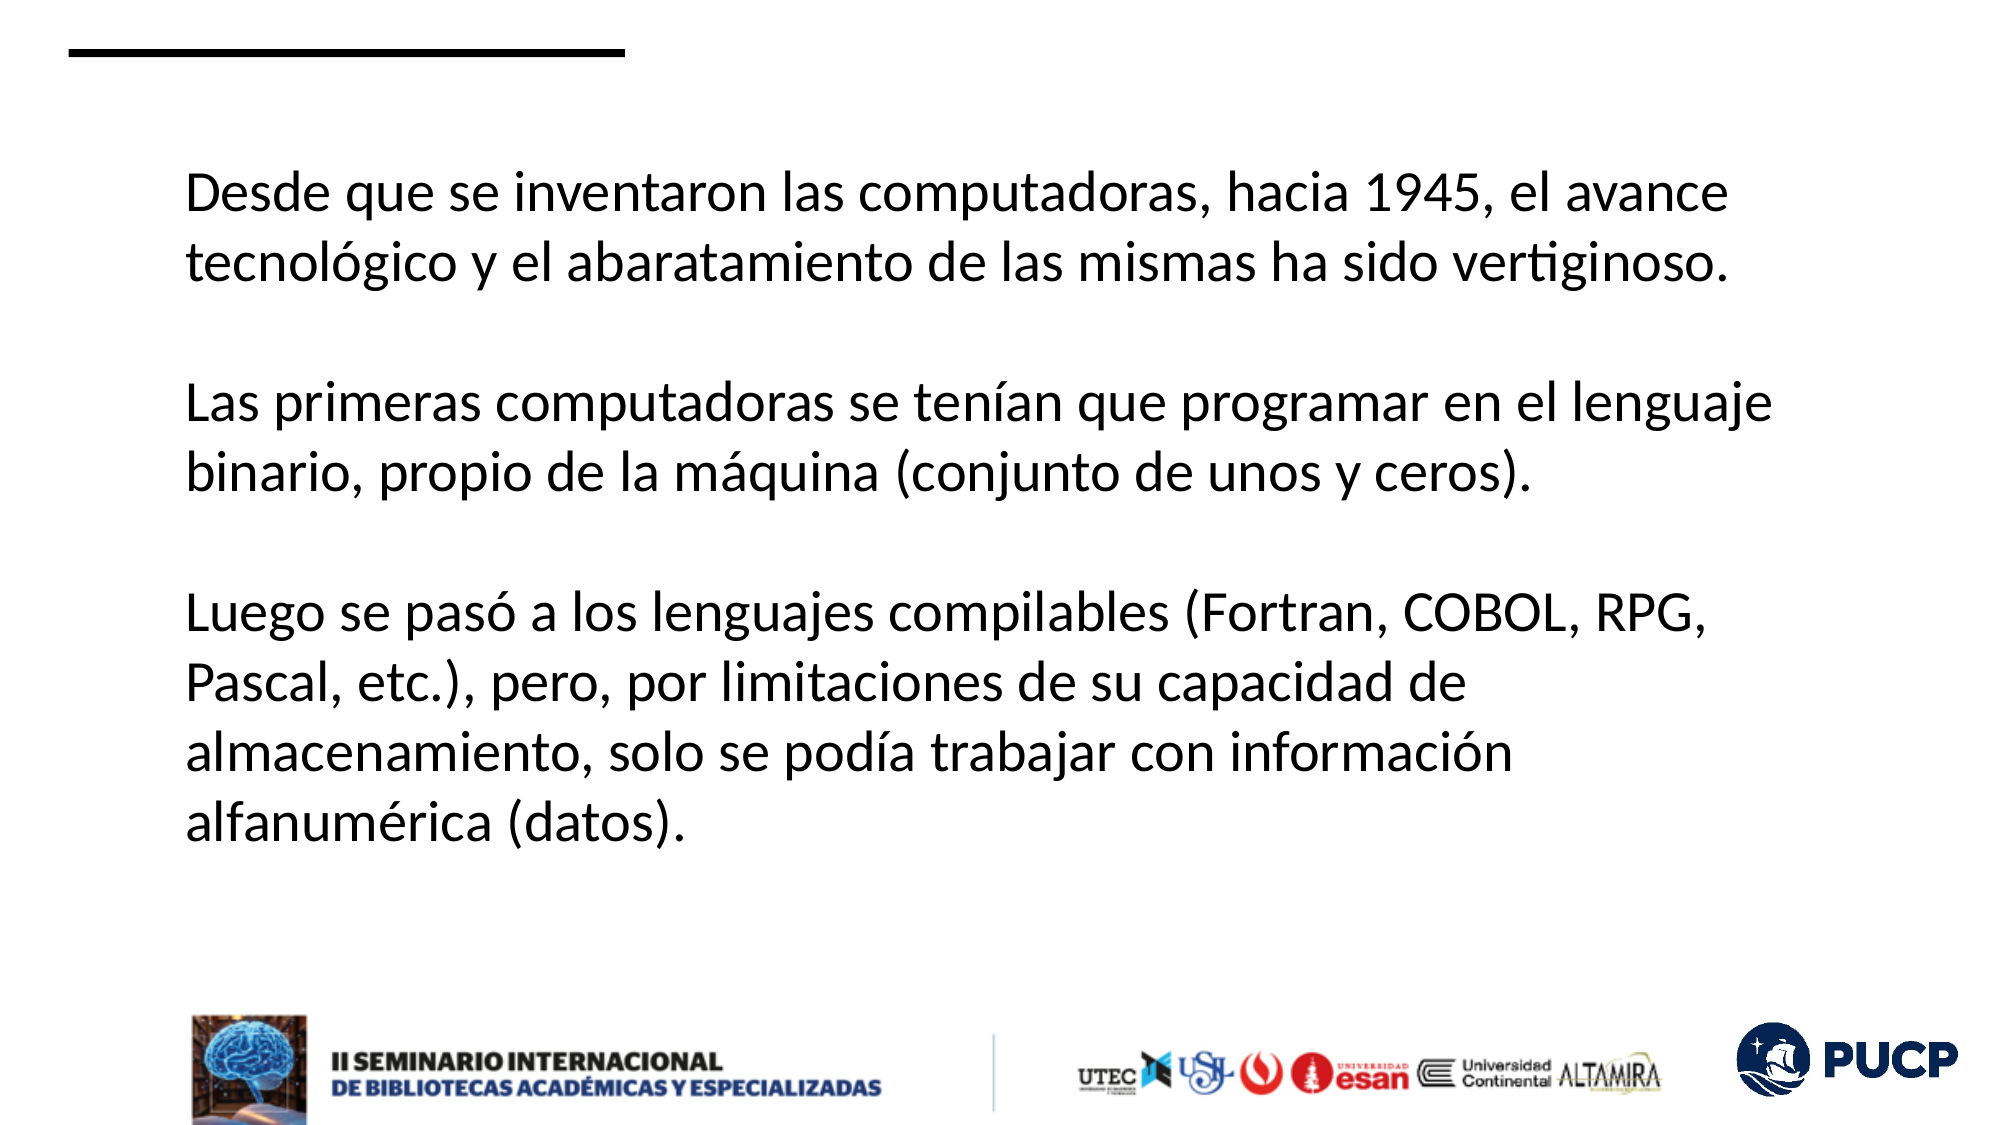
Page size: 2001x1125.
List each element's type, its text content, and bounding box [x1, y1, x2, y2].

list Desde que se inventaron las computadoras, hacia 1945, el avance tecnológico y el abaratamiento de las mismas ha sido vertiginoso. Las primeras computadoras se tenían que programar en el lenguaje binario, propio de la máquina (conjunto de unos y ceros). Luego se pasó a los lenguajes compilables (Fortran, COBOL, RPG, Pascal, etc.), pero, por limitaciones de su capacidad de almacenamiento, solo se podía trabajar con información alfanumérica (datos). [170, 106, 1830, 935]
picture [127, 980, 1721, 1125]
picture [1733, 1018, 1959, 1101]
